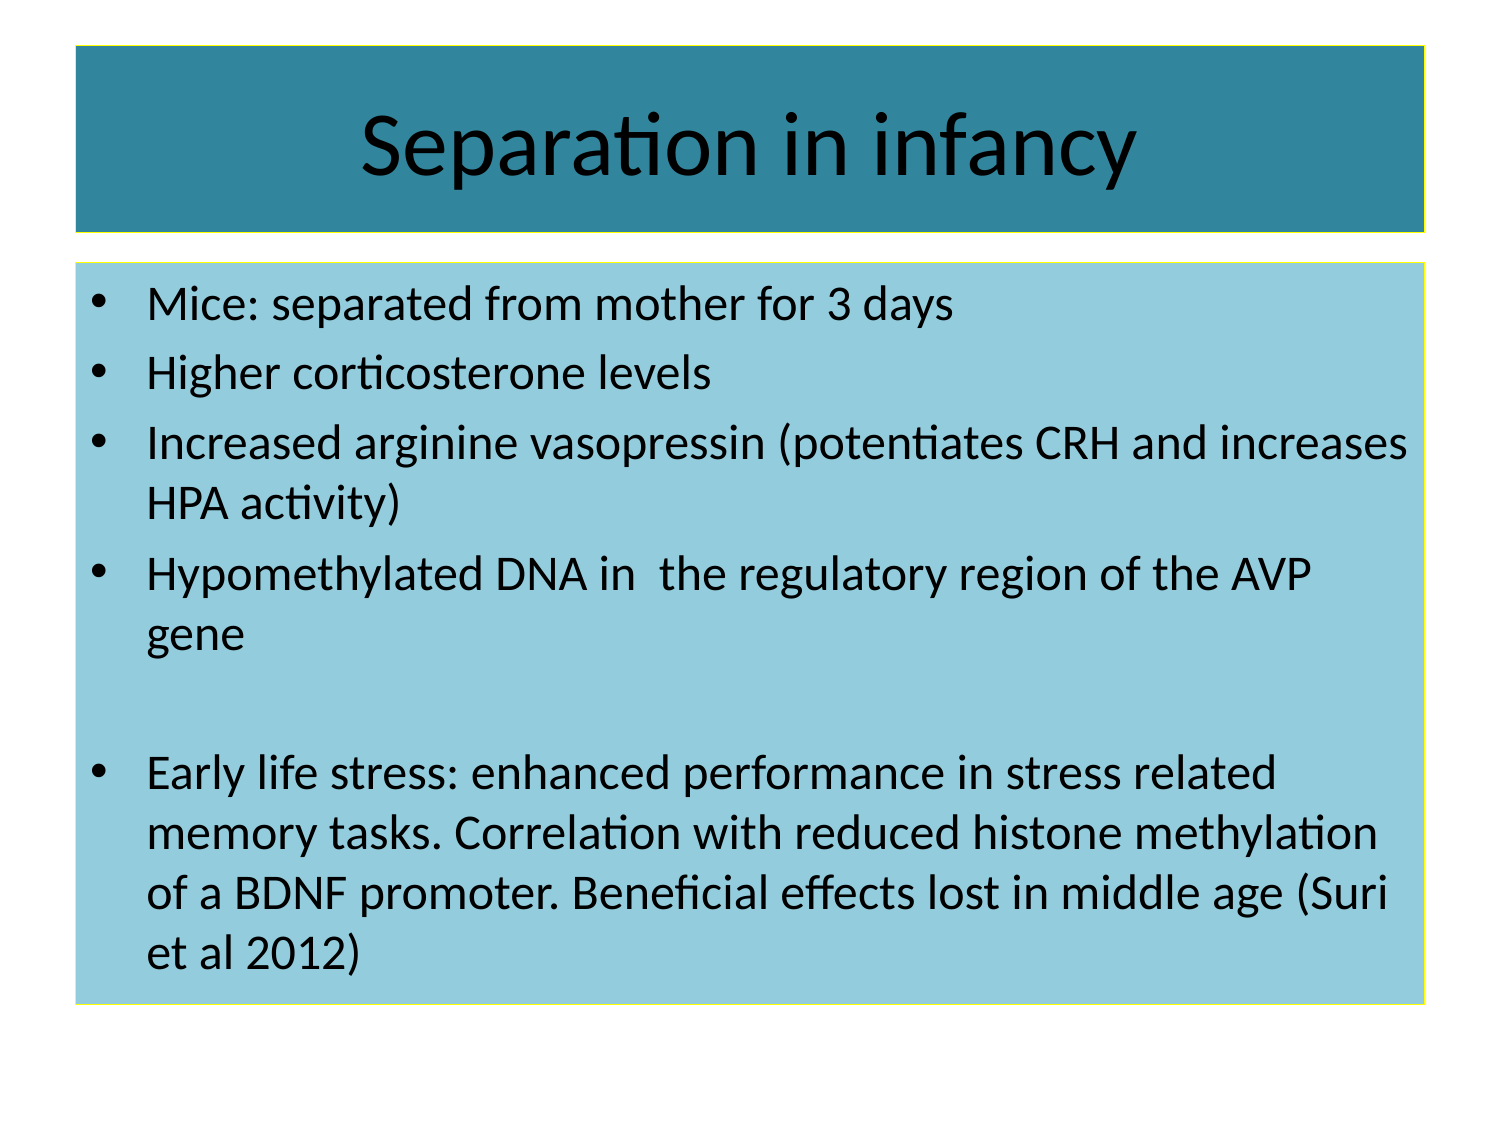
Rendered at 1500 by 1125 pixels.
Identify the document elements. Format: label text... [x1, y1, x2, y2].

title Separation in infancy [75, 45, 1425, 233]
list Mice: separated from mother for 3 days Higher corticosterone levels Increased arginine vasopressin (potentiates CRH and increases HPA activity) Hypomethylated DNA in the regulatory region of the AVP gene Early life stress: enhanced performance in stress related memory tasks. Correlation with reduced histone methylation of a BDNF promoter. Beneficial effects lost in middle age (Suri et al 2012) [75, 262, 1425, 1005]
